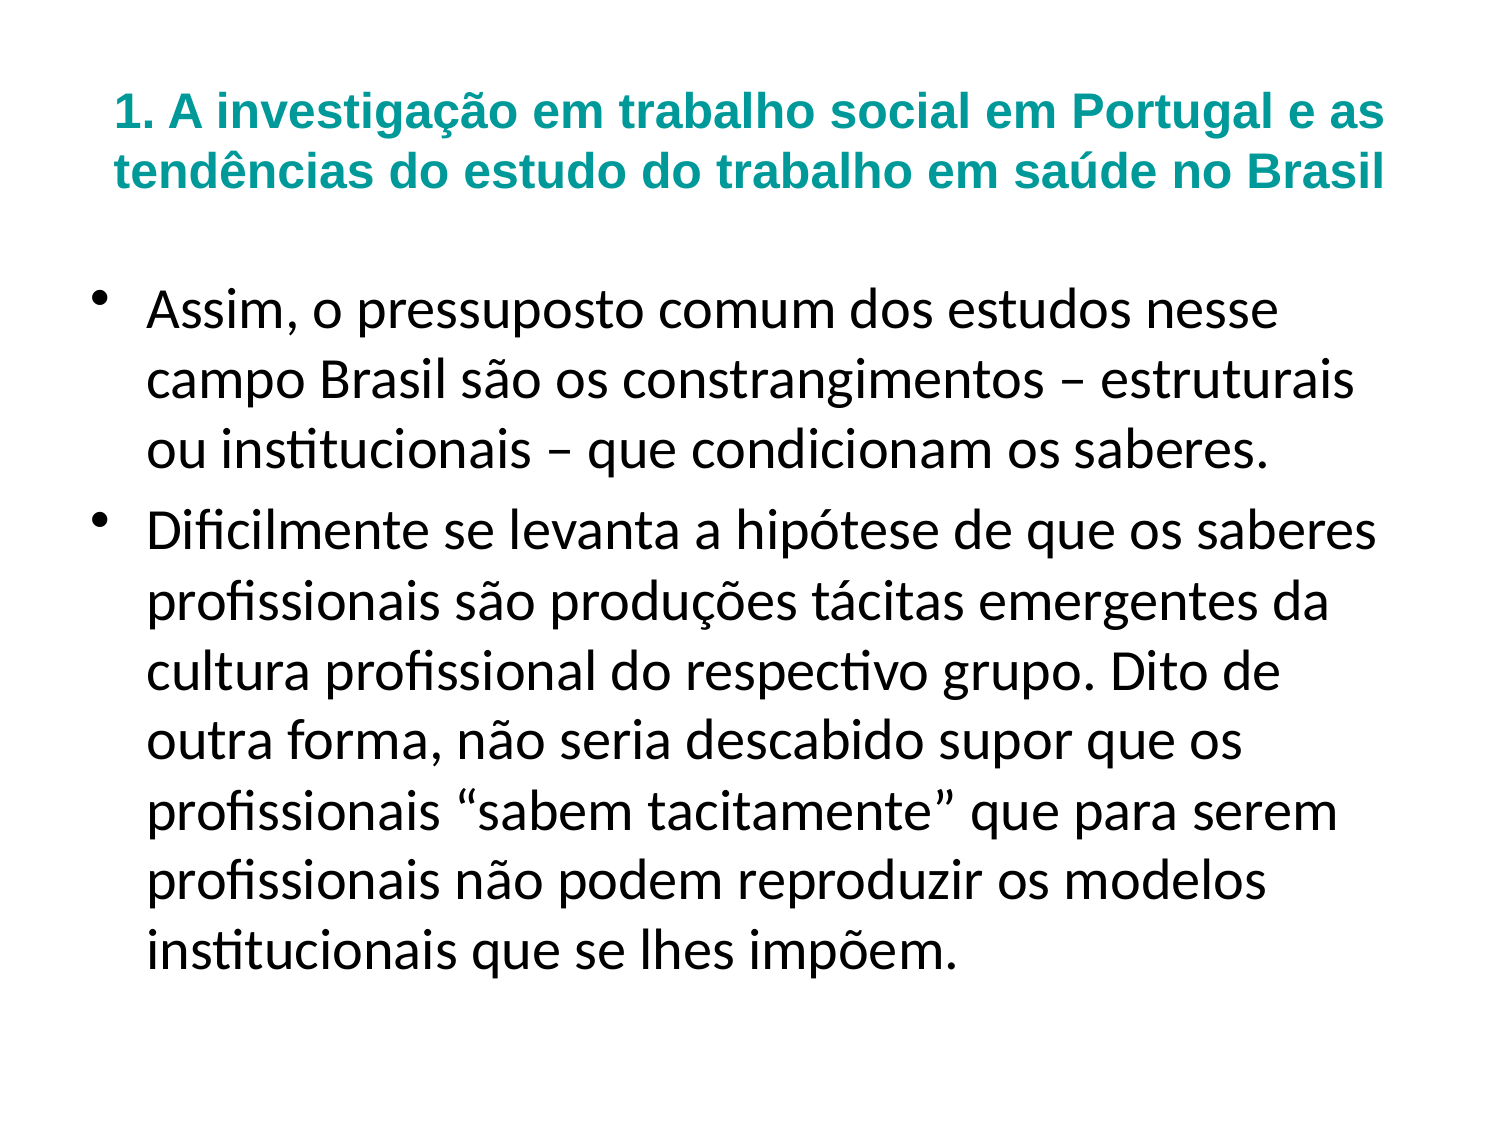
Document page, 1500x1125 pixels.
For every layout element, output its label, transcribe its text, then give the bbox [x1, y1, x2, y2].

title 1. A investigação em trabalho social em Portugal e as tendências do estudo do trabalho em saúde no Brasil [74, 44, 1426, 233]
list Assim, o pressuposto comum dos estudos nesse campo Brasil são os constrangimentos – estruturais ou institucionais – que condicionam os saberes. Dificilmente se levanta a hipótese de que os saberes profissionais são produções tácitas emergentes da cultura profissional do respectivo grupo. Dito de outra forma, não seria descabido supor que os profissionais “sabem tacitamente” que para serem profissionais não podem reproduzir os modelos institucionais que se lhes impõem. [74, 262, 1426, 1006]
